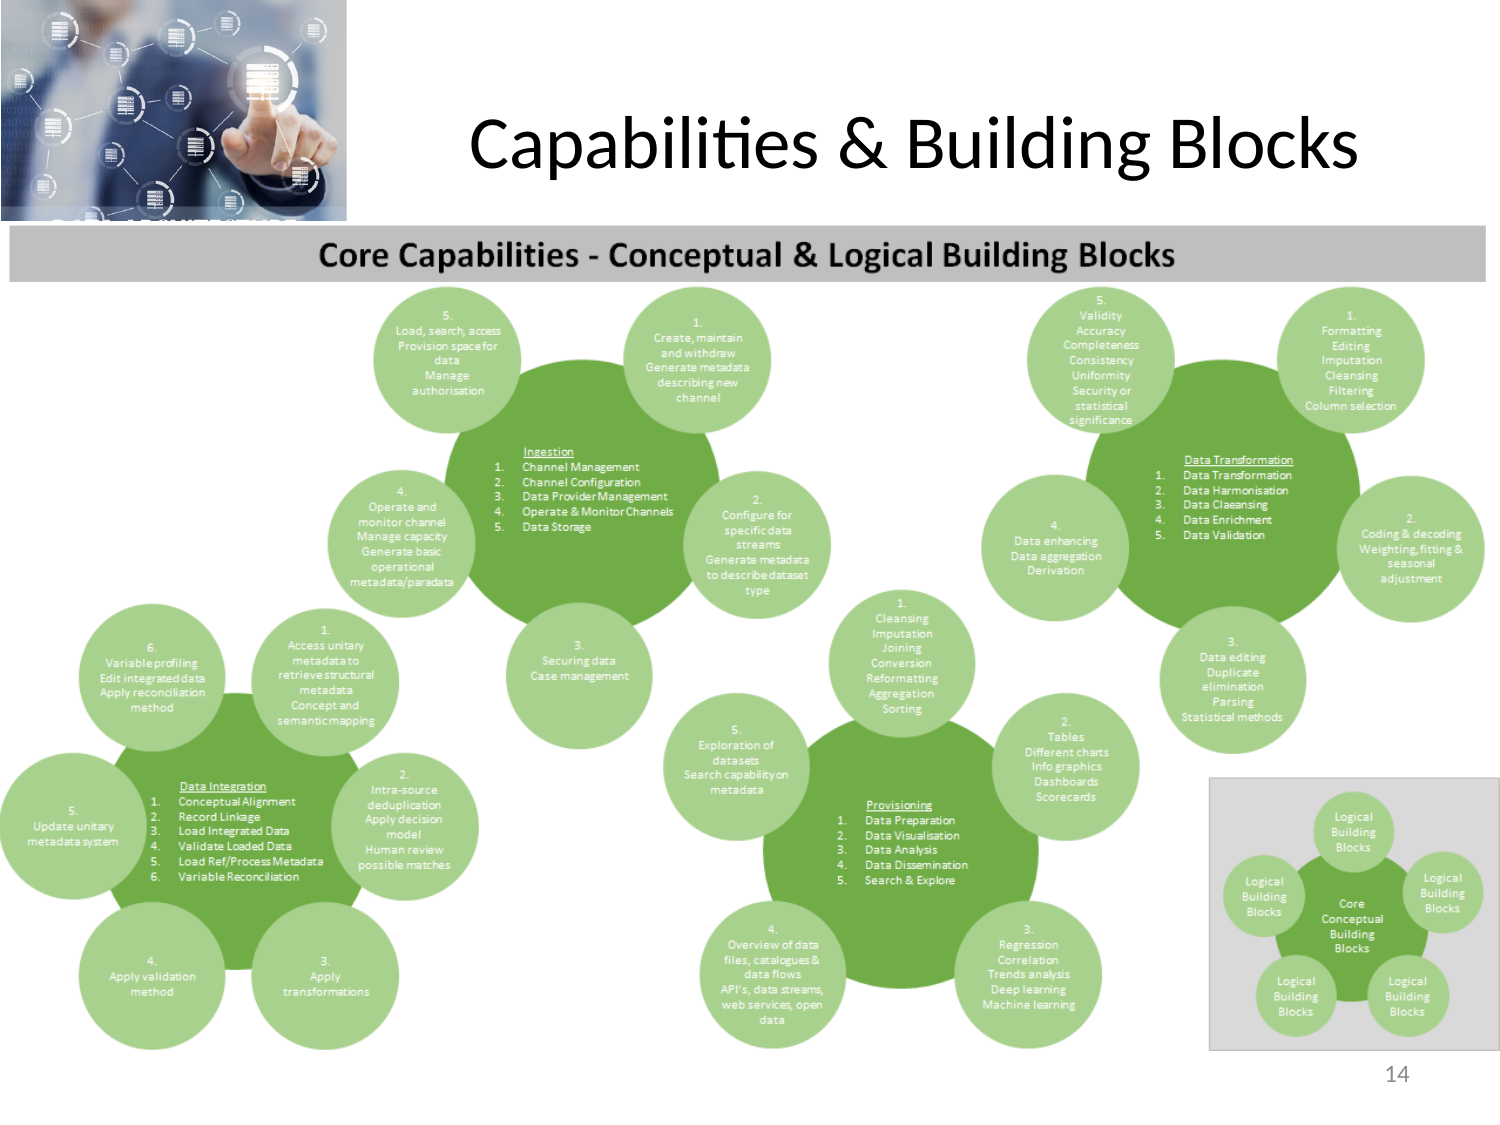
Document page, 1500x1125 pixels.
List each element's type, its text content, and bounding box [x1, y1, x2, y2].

text_box 14 [1074, 1060, 1425, 1103]
picture [0, 0, 1500, 1052]
text_box Capabilities & Building Blocks [240, 45, 1500, 221]
